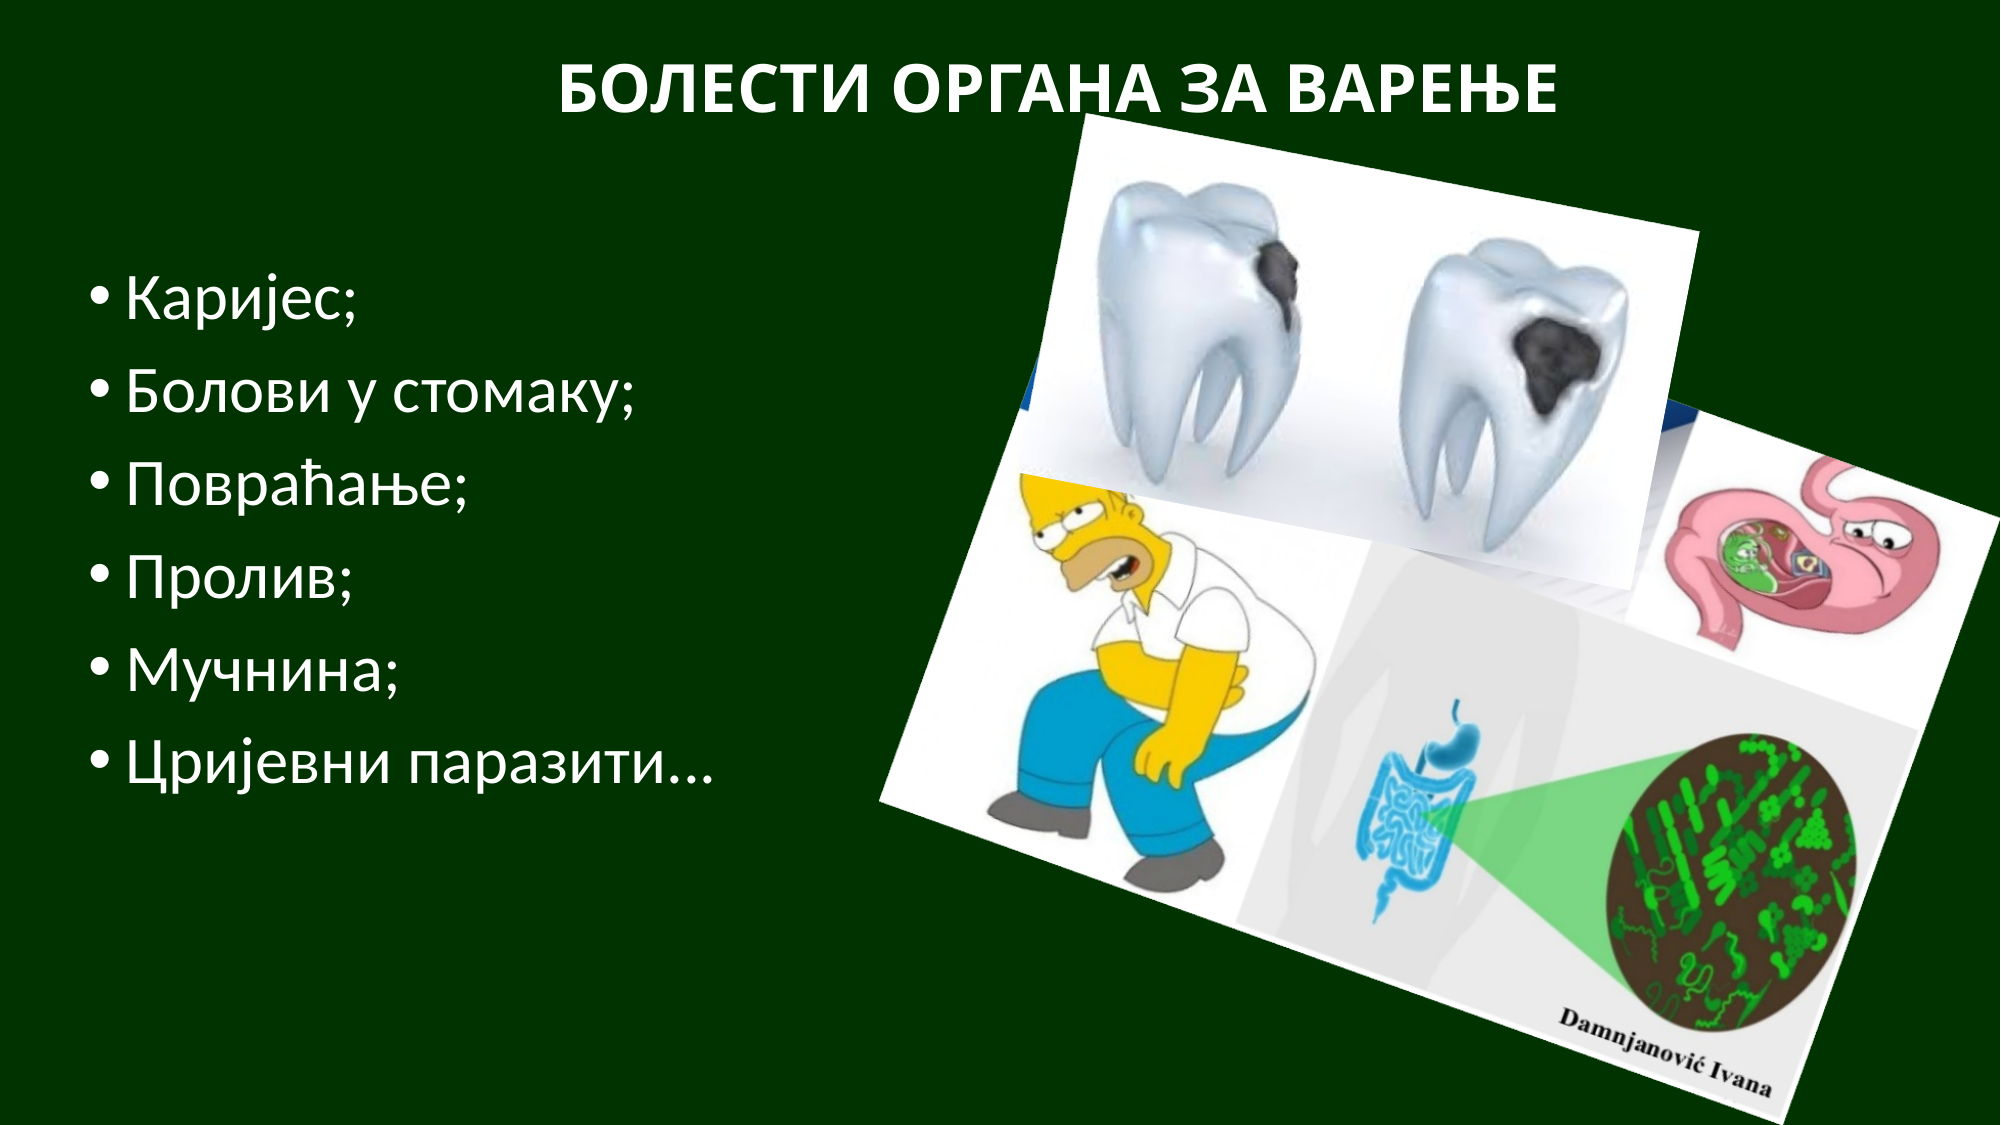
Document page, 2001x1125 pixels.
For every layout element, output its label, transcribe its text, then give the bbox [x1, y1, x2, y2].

picture [1386, 982, 1833, 1125]
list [958, 336, 1920, 982]
list Каријес; Болови у стомаку; Повраћање; Пролив; Мучнина; Цријевни паразити... [73, 254, 761, 969]
picture [880, 584, 958, 829]
picture [1920, 490, 2000, 739]
picture [1044, 114, 1699, 535]
title БОЛЕСТИ ОРГАНА ЗА ВАРЕЊЕ [262, 0, 1648, 188]
